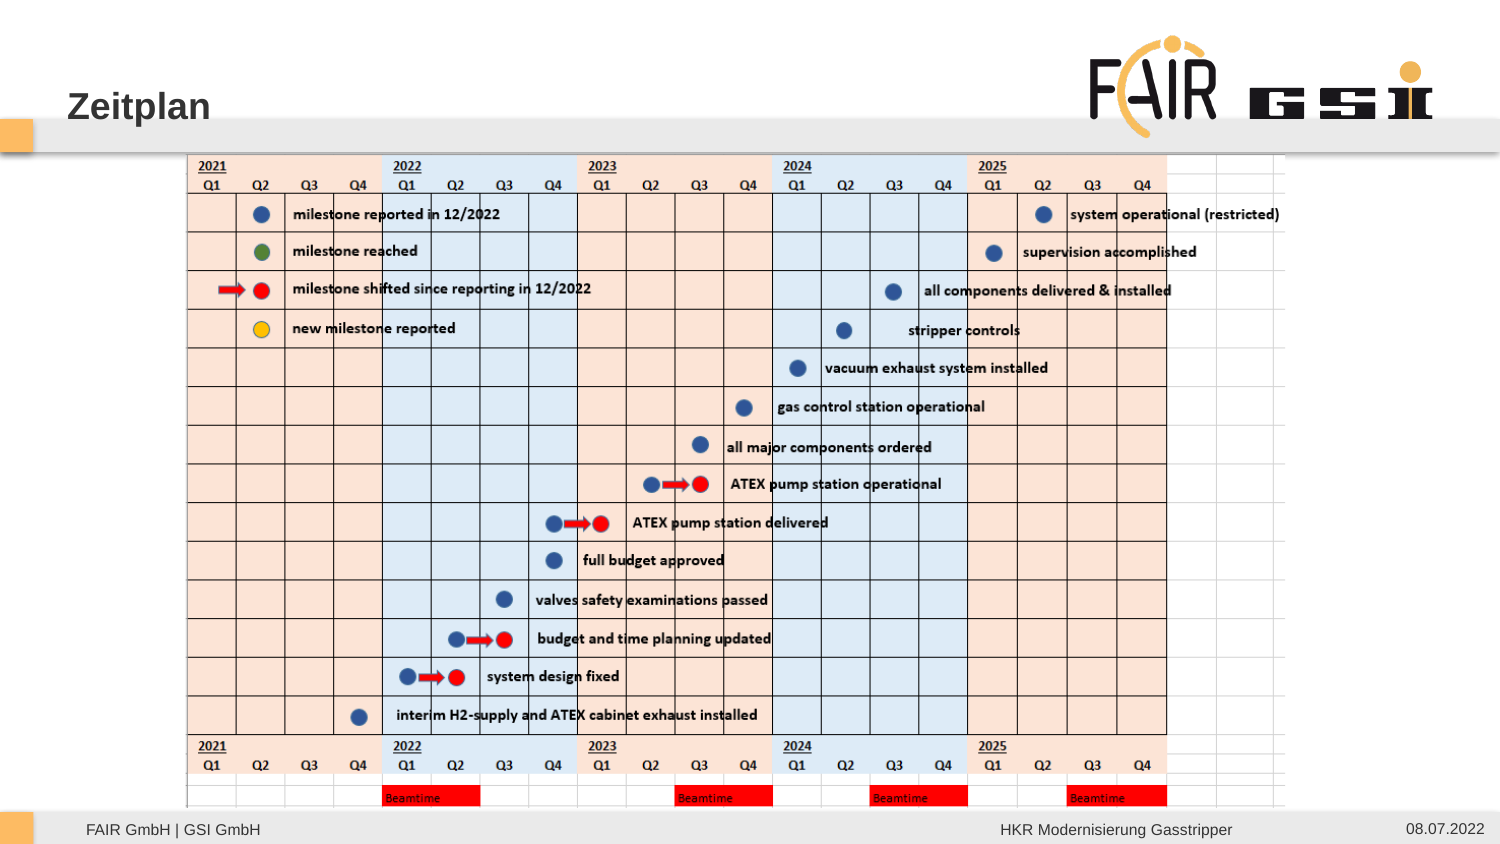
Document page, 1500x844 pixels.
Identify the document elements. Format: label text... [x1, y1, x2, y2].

picture [1089, 33, 1217, 140]
picture [1248, 59, 1434, 119]
picture [185, 153, 1286, 808]
title Zeitplan [52, 37, 1058, 135]
footer HKR Modernisierung Gasstripper [985, 807, 1500, 844]
